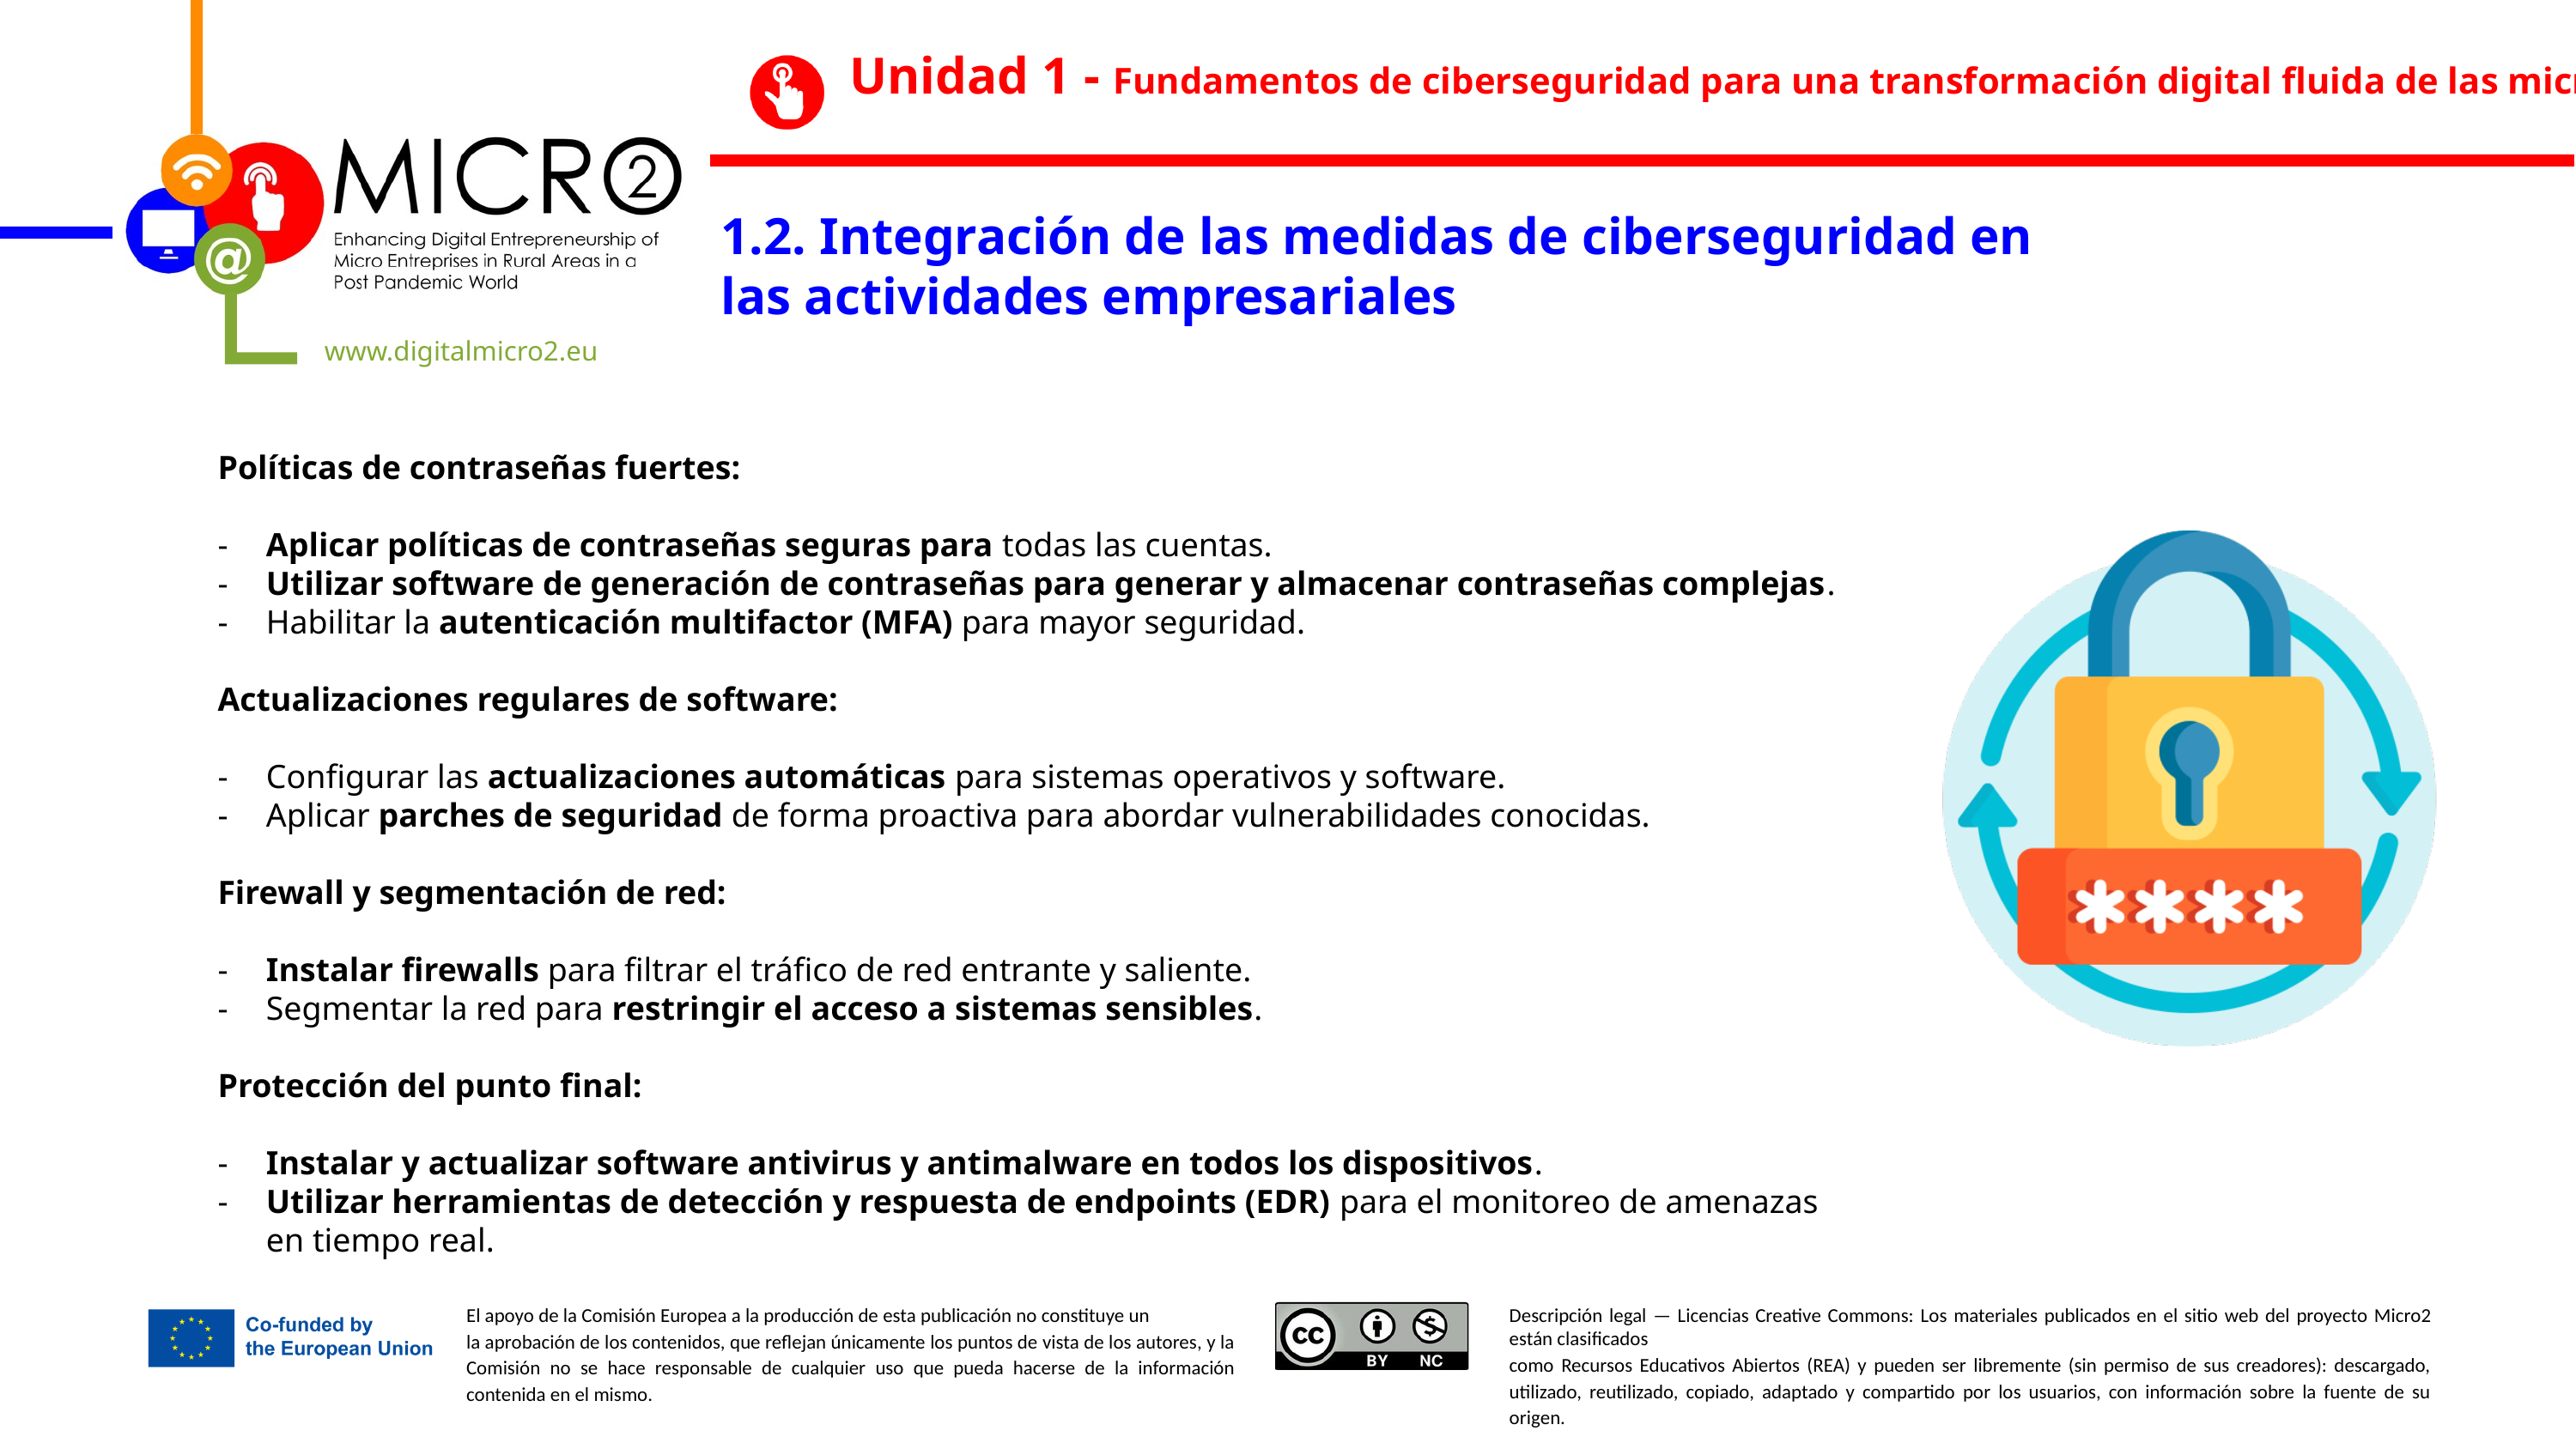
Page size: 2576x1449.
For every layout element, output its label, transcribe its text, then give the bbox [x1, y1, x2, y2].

text_box 1.2. Integración de las medidas de ciberseguridad en las actividades empresariales [708, 198, 2123, 331]
picture [738, 48, 829, 137]
picture [144, 1306, 454, 1371]
picture [112, 98, 710, 323]
picture [1931, 530, 2447, 1046]
picture [1275, 1343, 1469, 1370]
text_box Unidad 1 - Fundamentos de ciberseguridad para una transformación digital fluida de las microempresas rurales [837, 37, 2576, 111]
text_box Políticas de contraseñas fuertes: Aplicar políticas de contraseñas seguras para todas las cuentas. Utilizar software de generación de contraseñas para generar y almacenar contraseñas complejas. Habilitar la autenticación multifactor (MFA) para mayor seguridad. Actualizaciones regulares de software: Configurar las actualizaciones automáticas para sistemas operativos y software. Aplicar parches de seguridad de forma proactiva para abordar vulnerabilidades conocidas. Firewall y segmentación de red: Instalar firewalls para filtrar el tráfico de red entrante y saliente. Segmentar la red para restringir el acceso a sistemas sensibles. Protección del punto final: Instalar y actualizar software antivirus y antimalware en todos los dispositivos. Utilizar herramientas de detección y respuesta de endpoints (EDR) para el monitoreo de amenazas en tiempo real. [204, 402, 1868, 1343]
